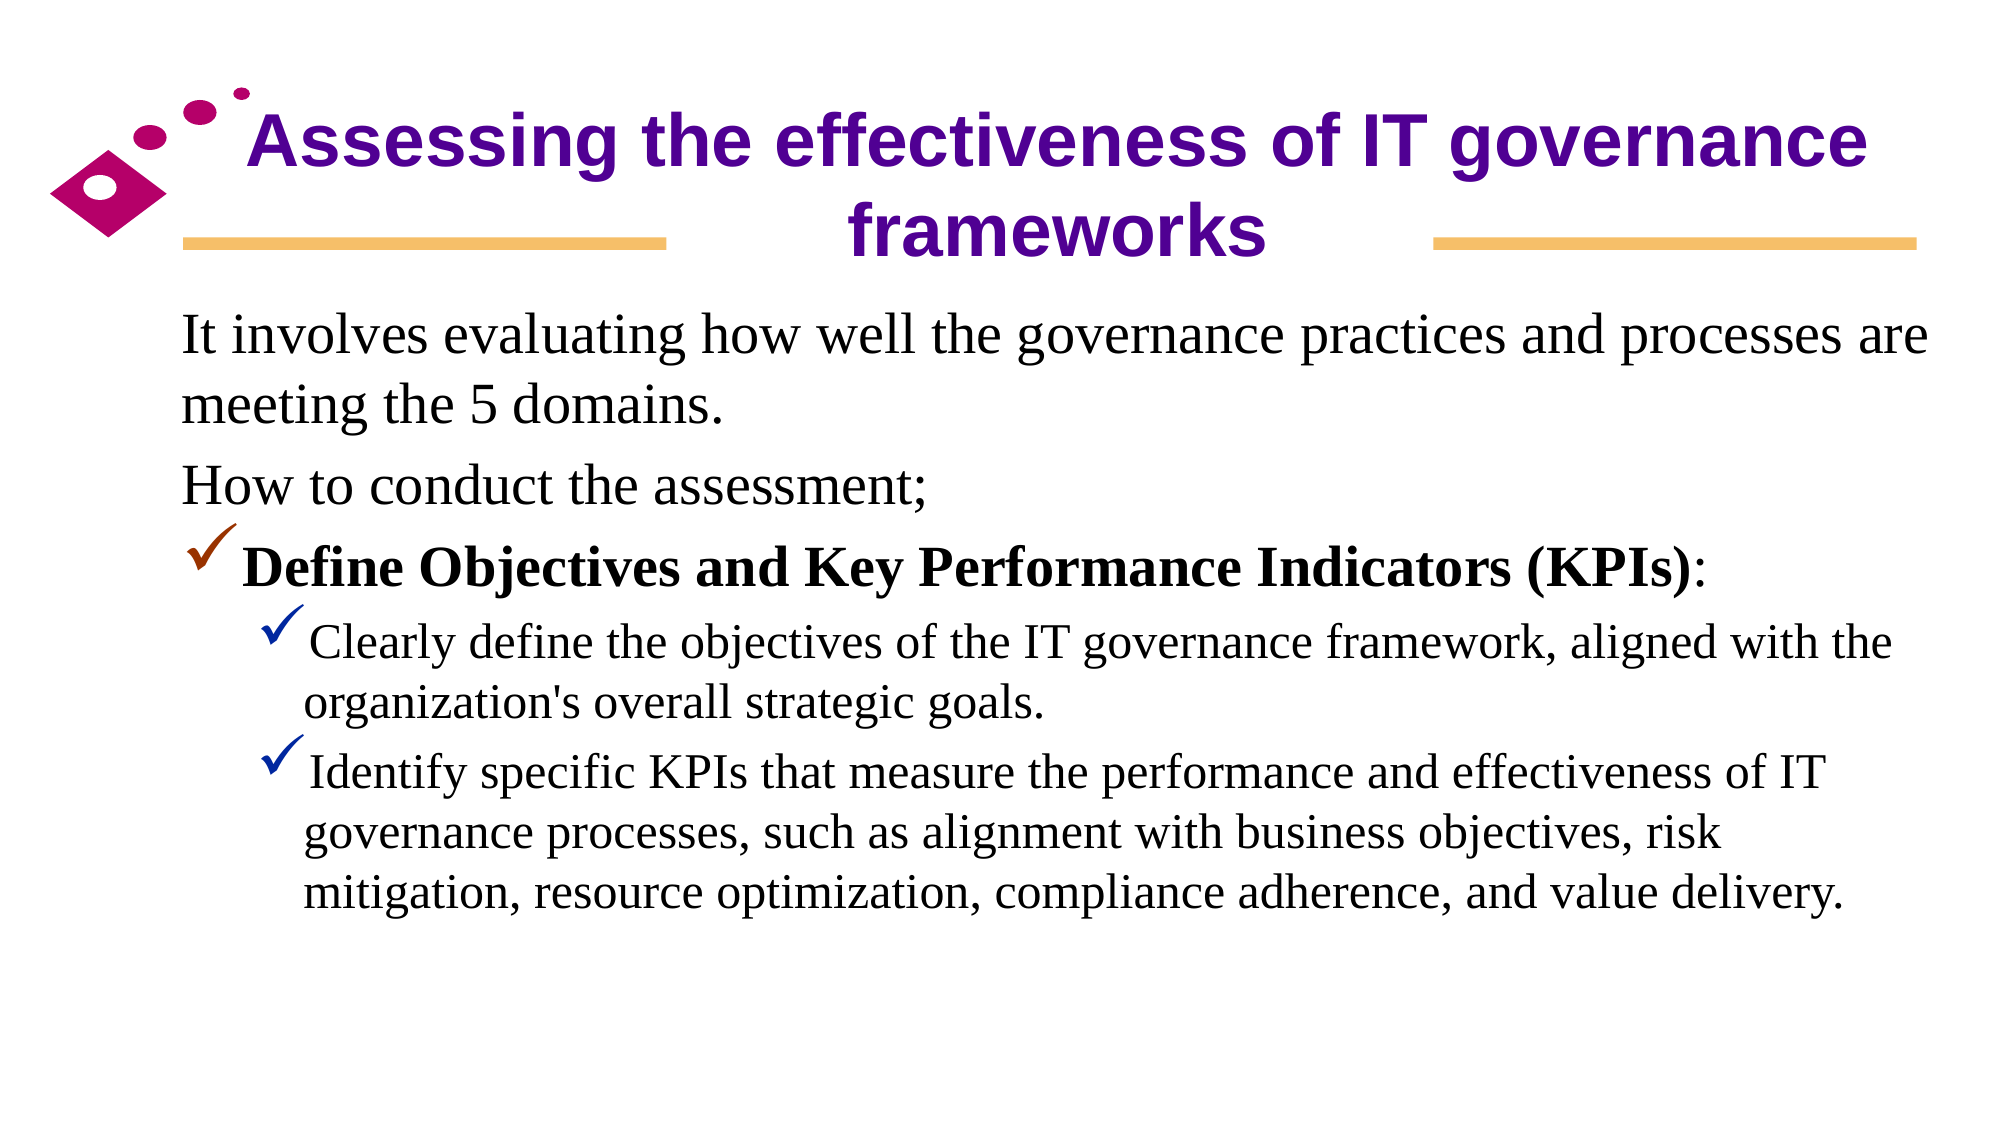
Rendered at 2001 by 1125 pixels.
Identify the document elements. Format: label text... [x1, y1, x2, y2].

list It involves evaluating how well the governance practices and processes are meeting the 5 domains. How to conduct the assessment; Define Objectives and Key Performance Indicators (KPIs): Clearly define the objectives of the IT governance framework, aligned with the organization's overall strategic goals. Identify specific KPIs that measure the performance and effectiveness of IT governance processes, such as alignment with business objectives, risk mitigation, resource optimization, compliance adherence, and value delivery. [166, 287, 1951, 1001]
title Assessing the effectiveness of IT governance frameworks [166, 99, 1951, 263]
